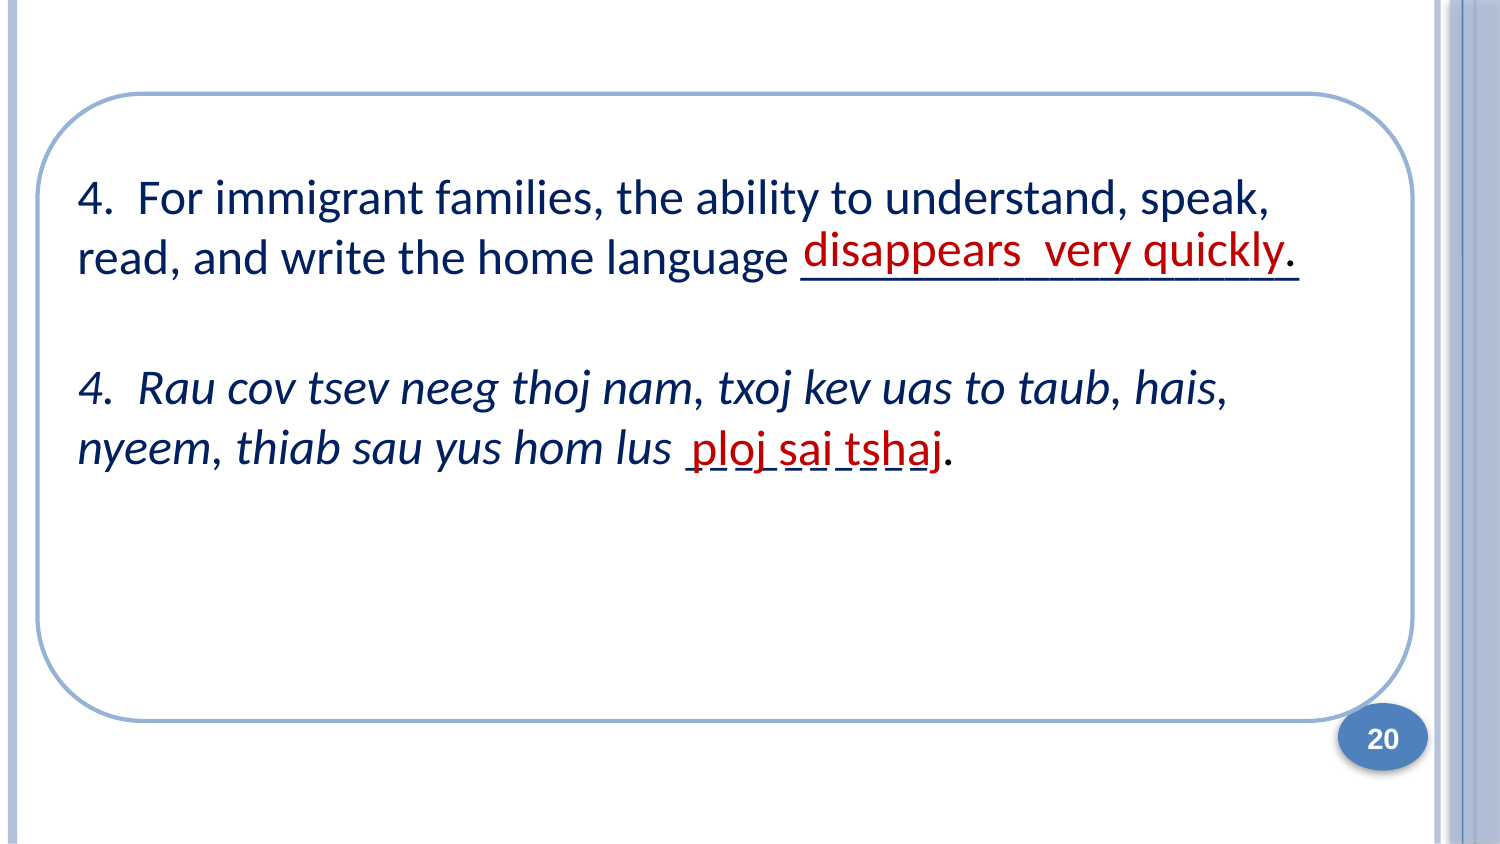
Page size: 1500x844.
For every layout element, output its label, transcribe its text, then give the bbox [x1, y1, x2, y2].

text_box ploj sai tshaj. [676, 408, 971, 483]
text_box 4. For immigrant families, the ability to understand, speak, read, and write the home language ____________________ [62, 157, 1375, 347]
text_box 4. Rau cov tsev neeg thoj nam, txoj kev uas to taub, hais, nyeem, thiab sau yus hom lus __________ [62, 347, 1375, 543]
slide_number 20 [1333, 705, 1434, 770]
text_box disappears very quickly. [788, 209, 1313, 284]
text_box . Research shows that all DLI children – regdless of home language –_______. La investigación muestra que todos los niños de DLI, independientemente del idioma que se [35, 91, 1415, 723]
